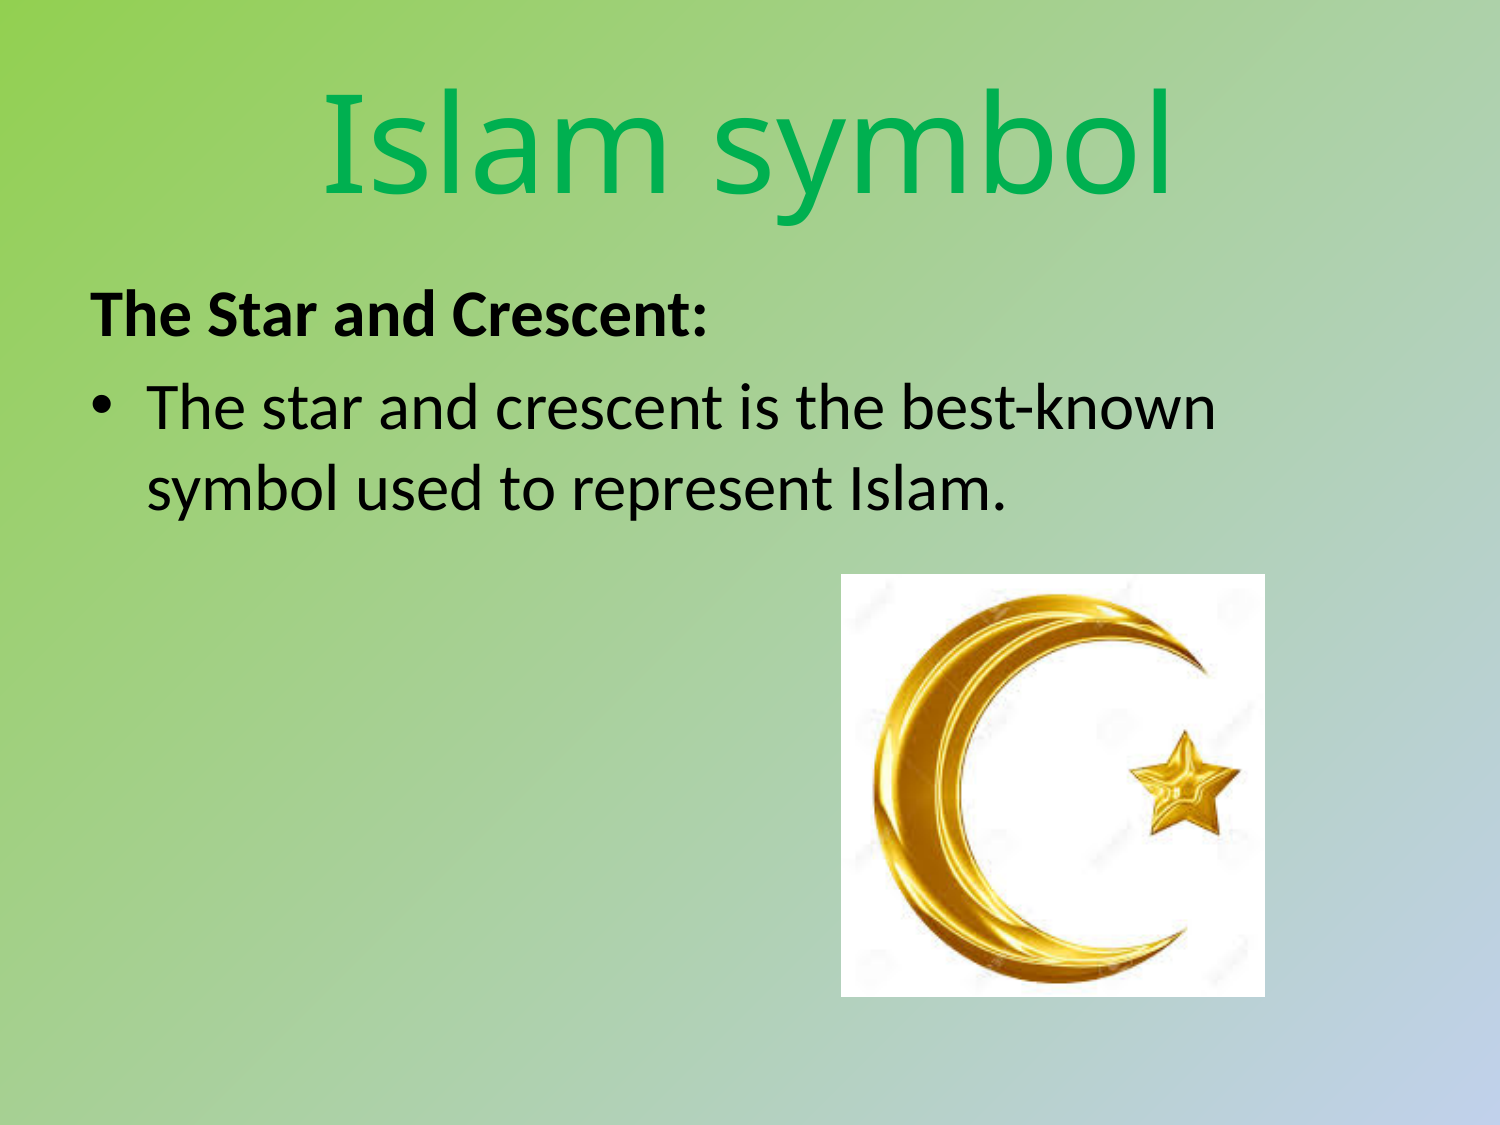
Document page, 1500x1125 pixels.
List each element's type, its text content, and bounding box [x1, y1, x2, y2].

picture [841, 574, 1265, 997]
title Islam symbol [75, 45, 1425, 233]
list The Star and Crescent: The star and crescent is the best-known symbol used to represent Islam. [75, 262, 1425, 1005]
